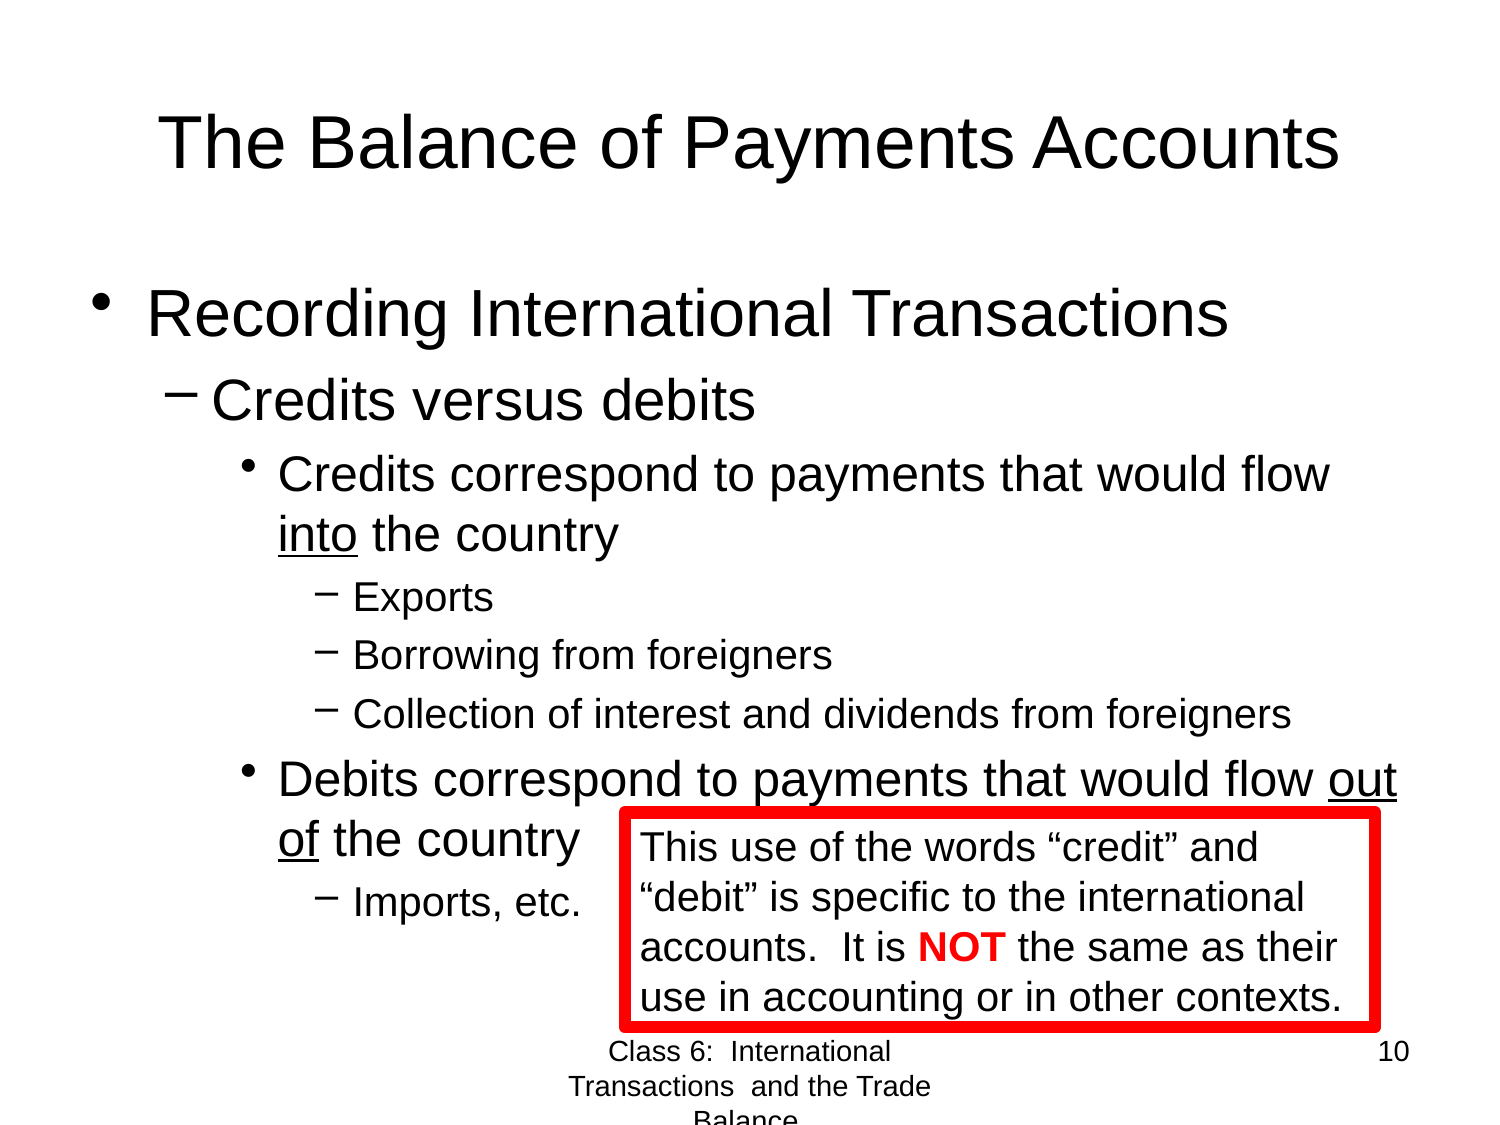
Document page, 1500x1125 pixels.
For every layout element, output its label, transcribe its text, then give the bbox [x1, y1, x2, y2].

text_box This use of the words “credit” and “debit” is specific to the international accounts. It is NOT the same as their use in accounting or in other contexts. [624, 812, 1375, 1028]
title The Balance of Payments Accounts [74, 44, 1426, 233]
list Recording International Transactions Credits versus debits Credits correspond to payments that would flow into the country Exports Borrowing from foreigners Collection of interest and dividends from foreigners Debits correspond to payments that would flow out of the country Imports, etc. [74, 262, 1426, 1006]
footer Class 6: International Transactions and the Trade Balance [512, 1024, 988, 1103]
slide_number 10 [1074, 1024, 1426, 1103]
